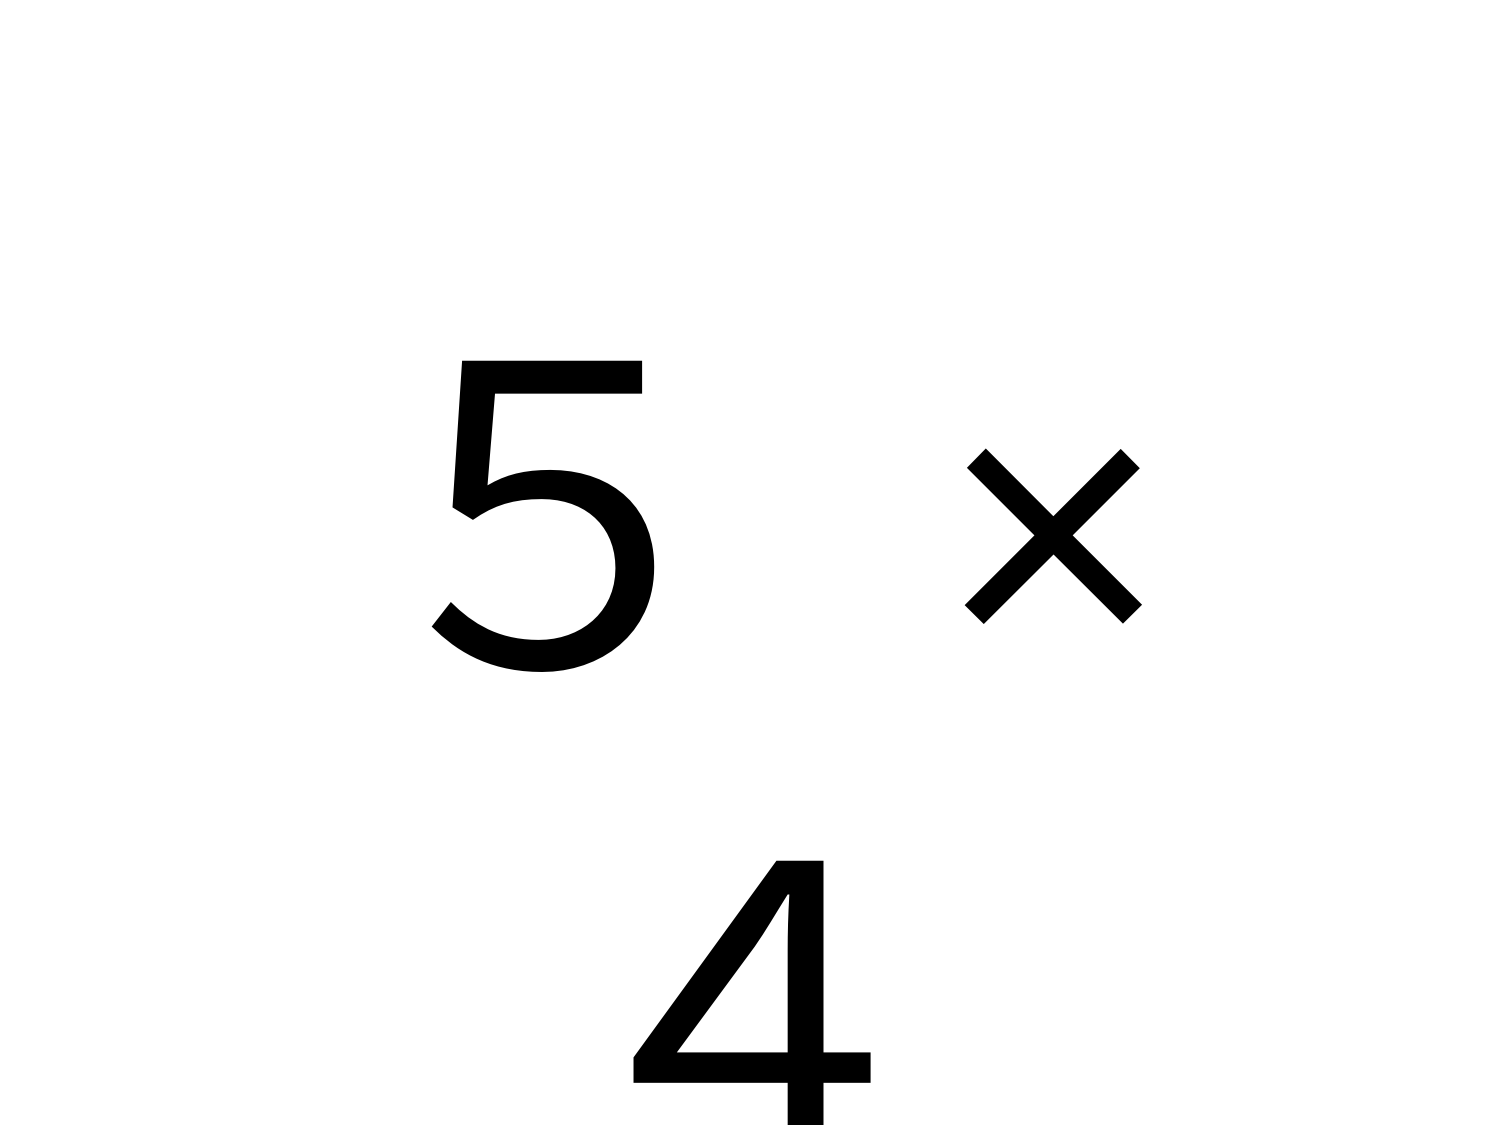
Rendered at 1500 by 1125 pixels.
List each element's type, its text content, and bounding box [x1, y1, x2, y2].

text_box ５ × ４ [112, 243, 1388, 835]
